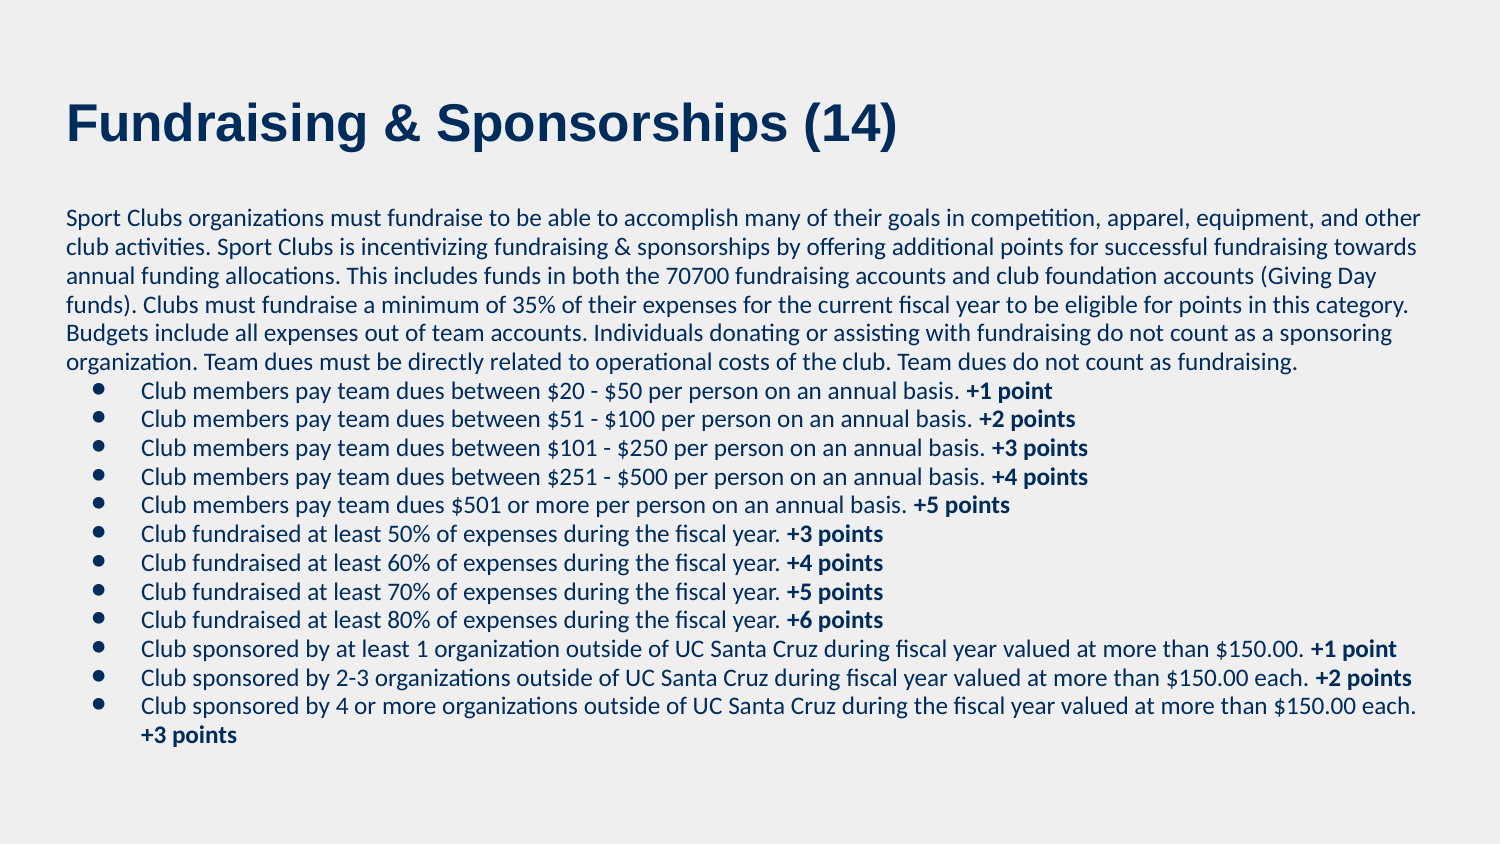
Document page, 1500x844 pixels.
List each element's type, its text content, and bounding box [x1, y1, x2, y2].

title Fundraising & Sponsorships (14) [51, 72, 1449, 167]
list Sport Clubs organizations must fundraise to be able to accomplish many of their goals in competition, apparel, equipment, and other club activities. Sport Clubs is incentivizing fundraising & sponsorships by offering additional points for successful fundraising towards annual funding allocations. This includes funds in both the 70700 fundraising accounts and club foundation accounts (Giving Day funds). Clubs must fundraise a minimum of 35% of their expenses for the current fiscal year to be eligible for points in this category. Budgets include all expenses out of team accounts. Individuals donating or assisting with fundraising do not count as a sponsoring organization. Team dues must be directly related to operational costs of the club. Team dues do not count as fundraising. Club members pay team dues between $20 - $50 per person on an annual basis. +1 point Club members pay team dues between $51 - $100 per person on an annual basis. +2 points Club members pay team dues between $101 - $250 per person on an annual basis. +3 points Club members pay team dues between $251 - $500 per person on an annual basis. +4 points Club members pay team dues $501 or more per person on an annual basis. +5 points Club fundraised at least 50% of expenses during the fiscal year. +3 points Club fundraised at least 60% of expenses during the fiscal year. +4 points Club fundraised at least 70% of expenses during the fiscal year. +5 points Club fundraised at least 80% of expenses during the fiscal year. +6 points Club sponsored by at least 1 organization outside of UC Santa Cruz during fiscal year valued at more than $150.00. +1 point Club sponsored by 2-3 organizations outside of UC Santa Cruz during fiscal year valued at more than $150.00 each. +2 points Club sponsored by 4 or more organizations outside of UC Santa Cruz during the fiscal year valued at more than $150.00 each. +3 points [51, 189, 1449, 750]
